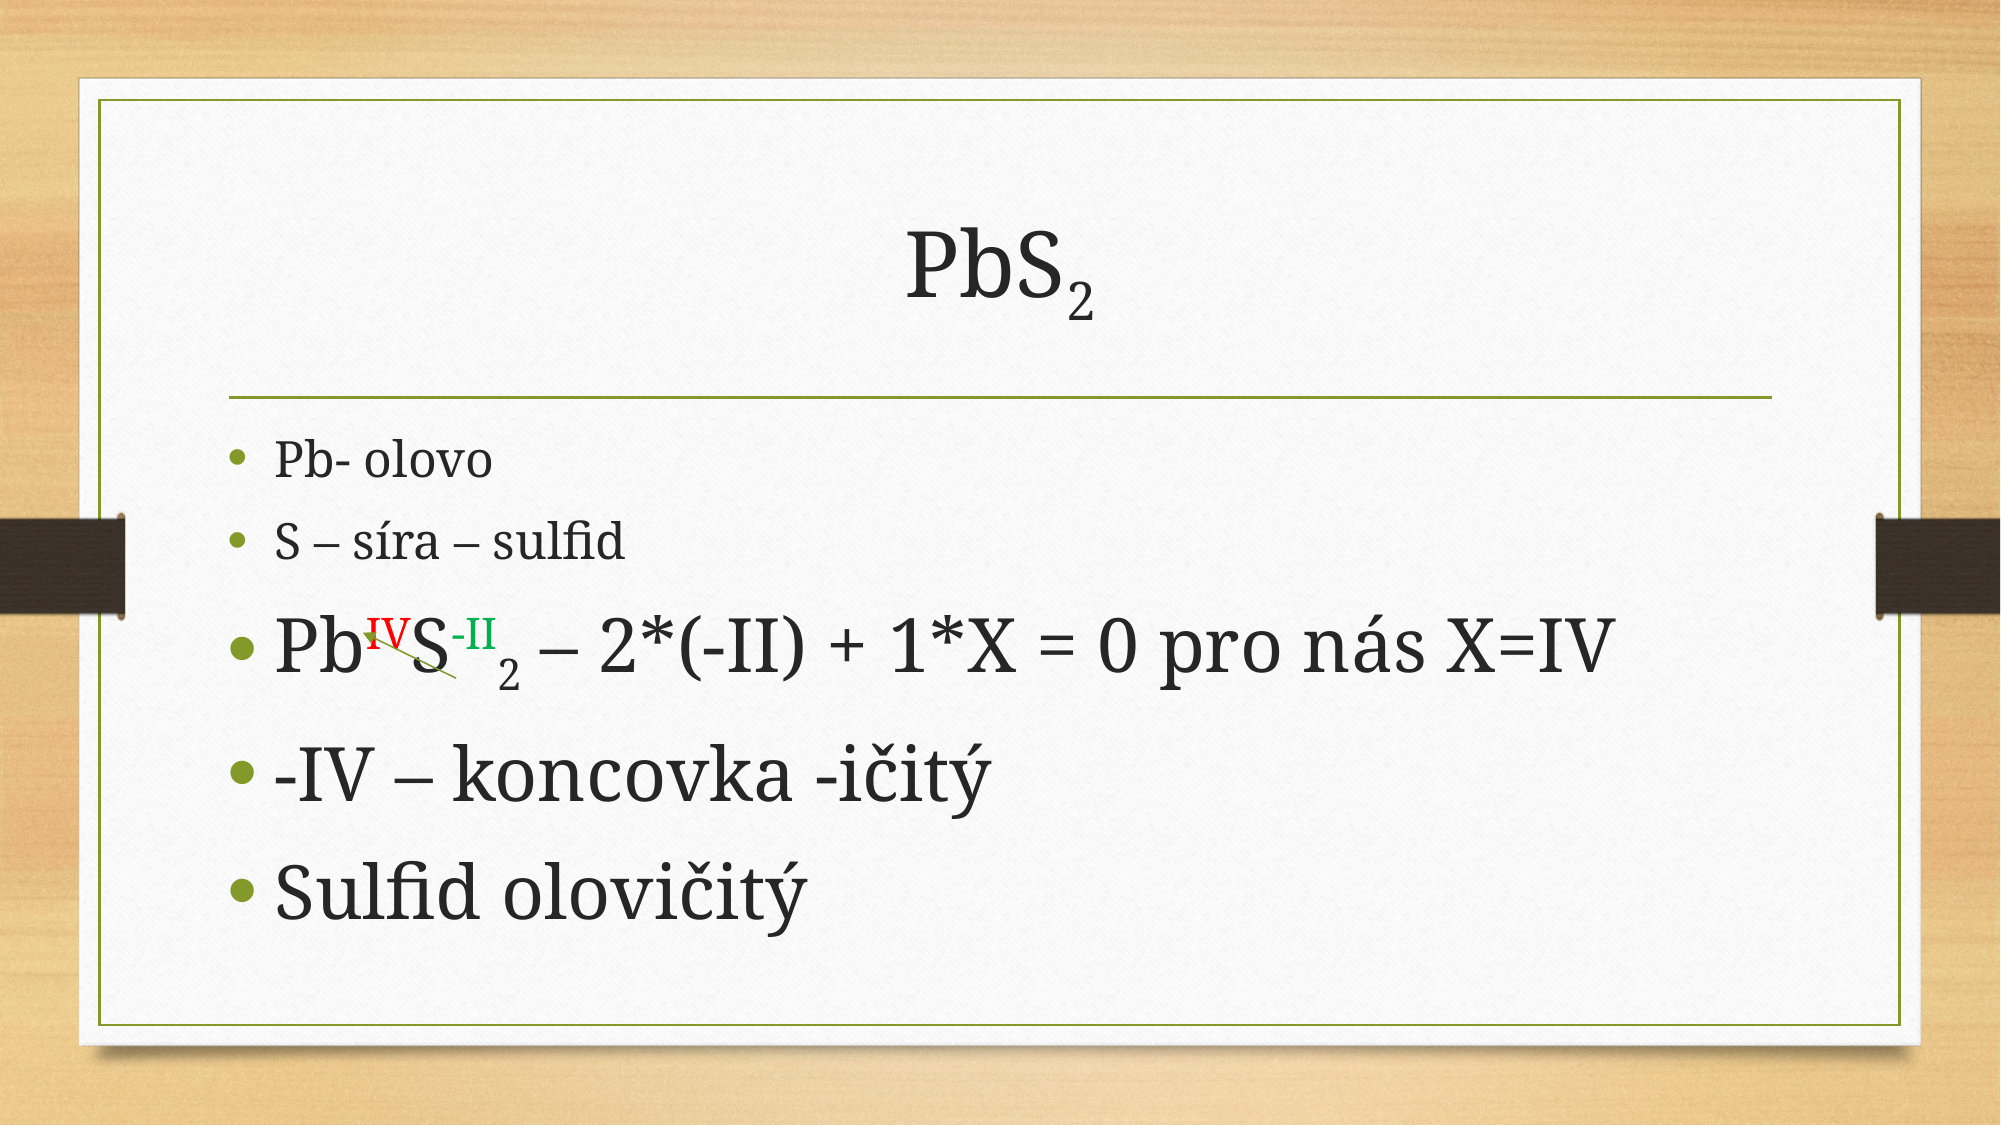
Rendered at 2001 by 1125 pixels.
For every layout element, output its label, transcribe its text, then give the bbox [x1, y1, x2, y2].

list Pb- olovo S – síra – sulfid PbIVS-II2 – 2*(-II) + 1*X = 0 pro nás X=IV -IV – koncovka -ičitý Sulfid olovičitý [212, 419, 1788, 964]
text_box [362, 632, 457, 679]
picture [0, 0, 2001, 1125]
title PbS2 [212, 161, 1788, 375]
